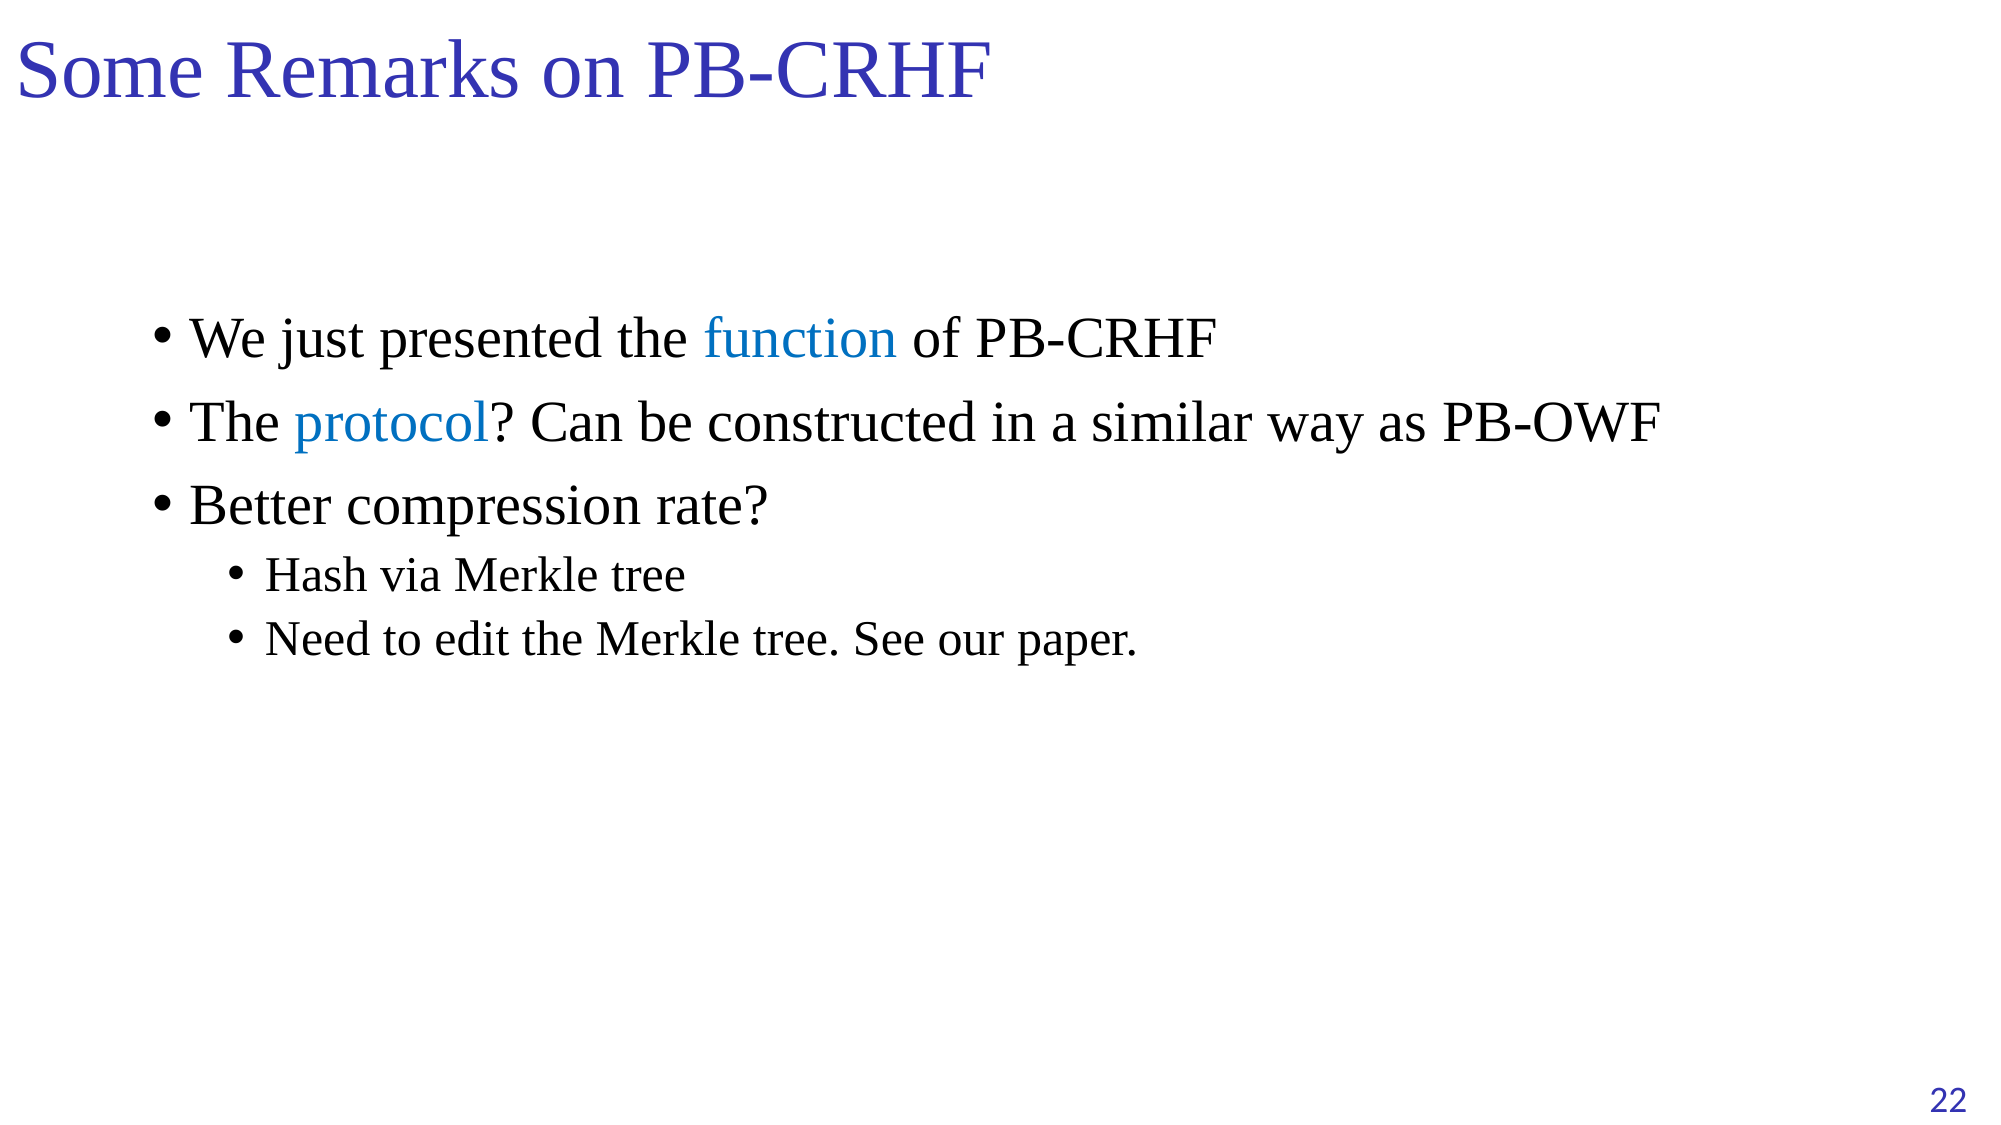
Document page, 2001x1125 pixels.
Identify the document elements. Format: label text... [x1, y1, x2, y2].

list We just presented the function of PB-CRHF The protocol? Can be constructed in a similar way as PB-OWF Better compression rate? Hash via Merkle tree Need to edit the Merkle tree. See our paper. [137, 299, 1863, 1014]
title Some Remarks on PB-CRHF [0, 0, 1725, 142]
